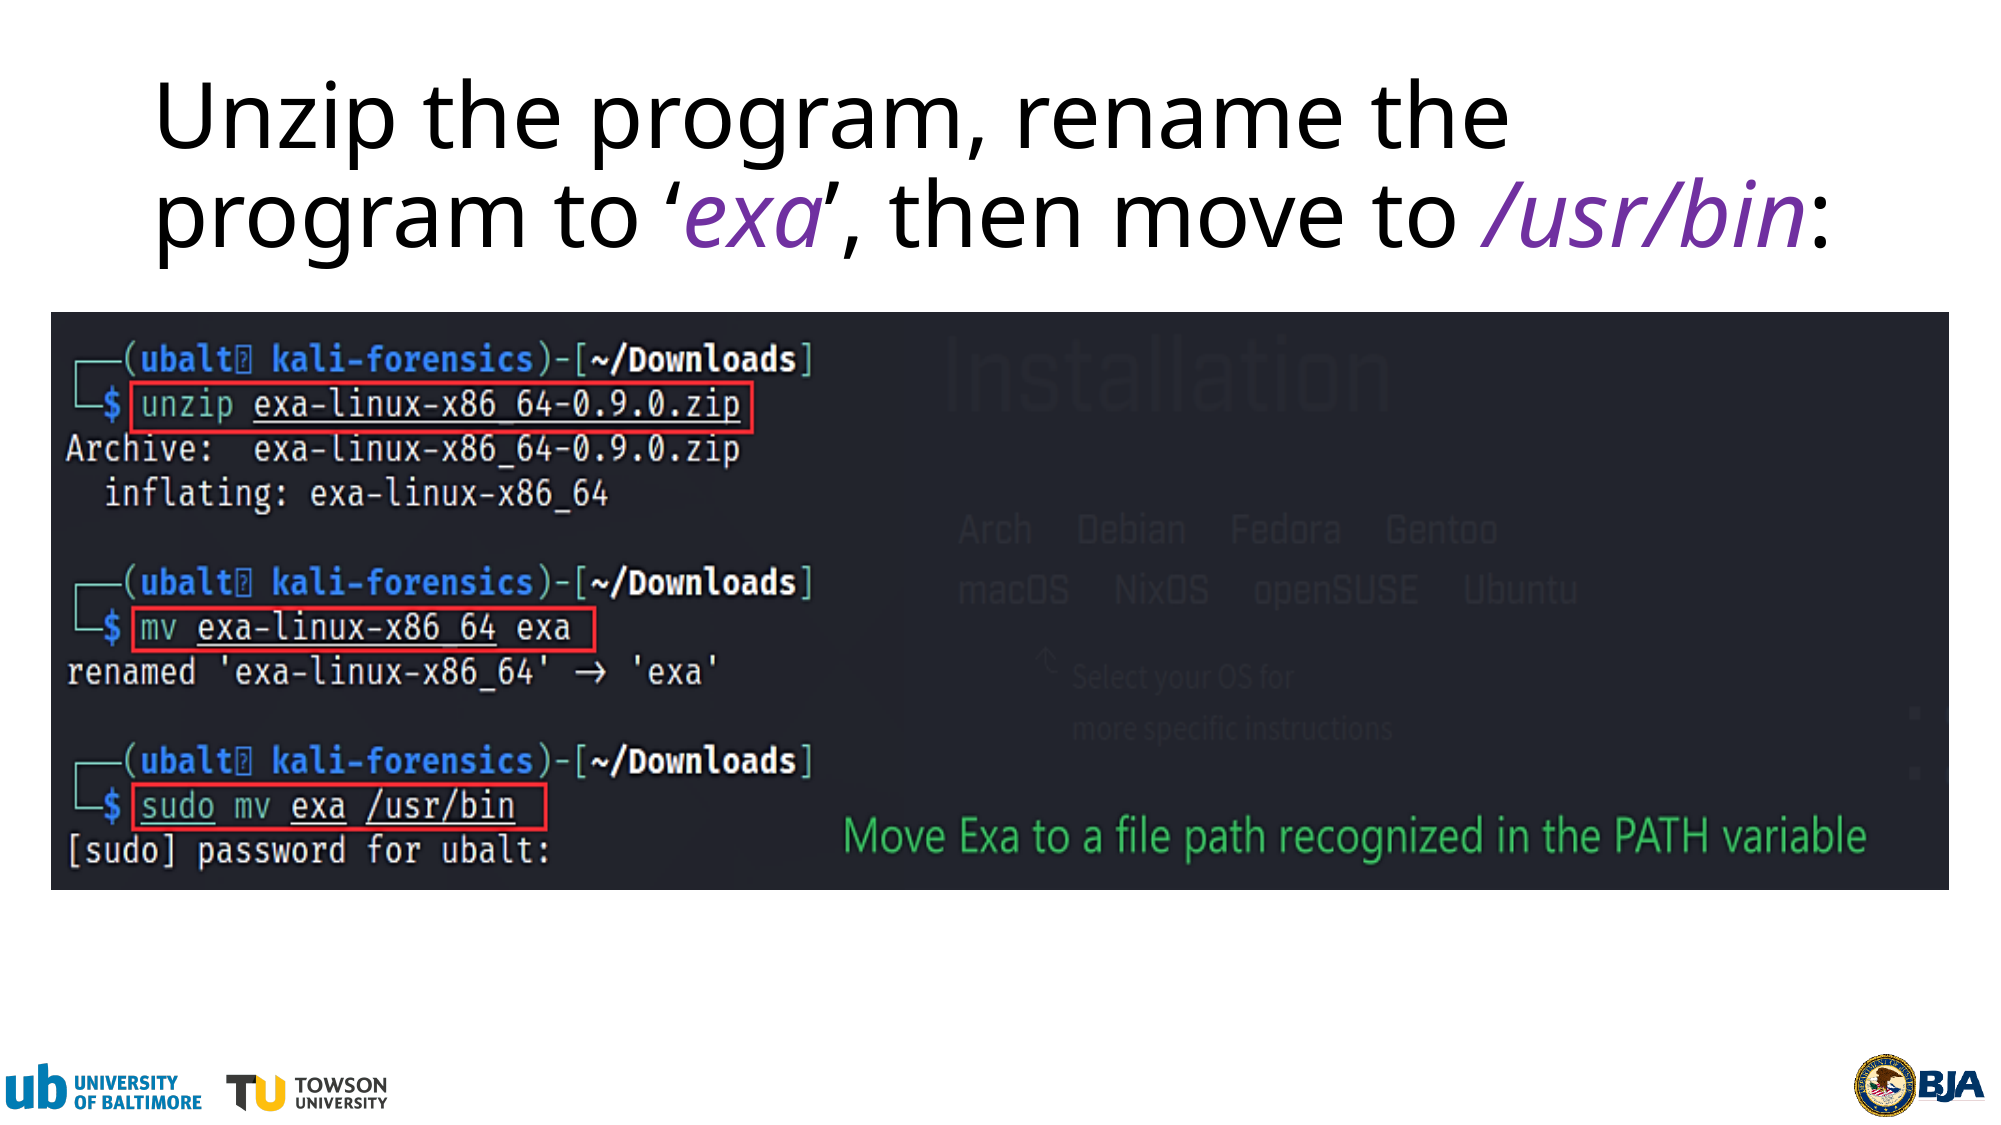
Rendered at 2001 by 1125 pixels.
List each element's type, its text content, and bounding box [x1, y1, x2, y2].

picture [0, 1031, 407, 1125]
title Unzip the program, rename the program to ‘exa’, then move to /usr/bin: [137, 59, 1863, 278]
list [50, 312, 1949, 890]
picture [1854, 1054, 1986, 1117]
